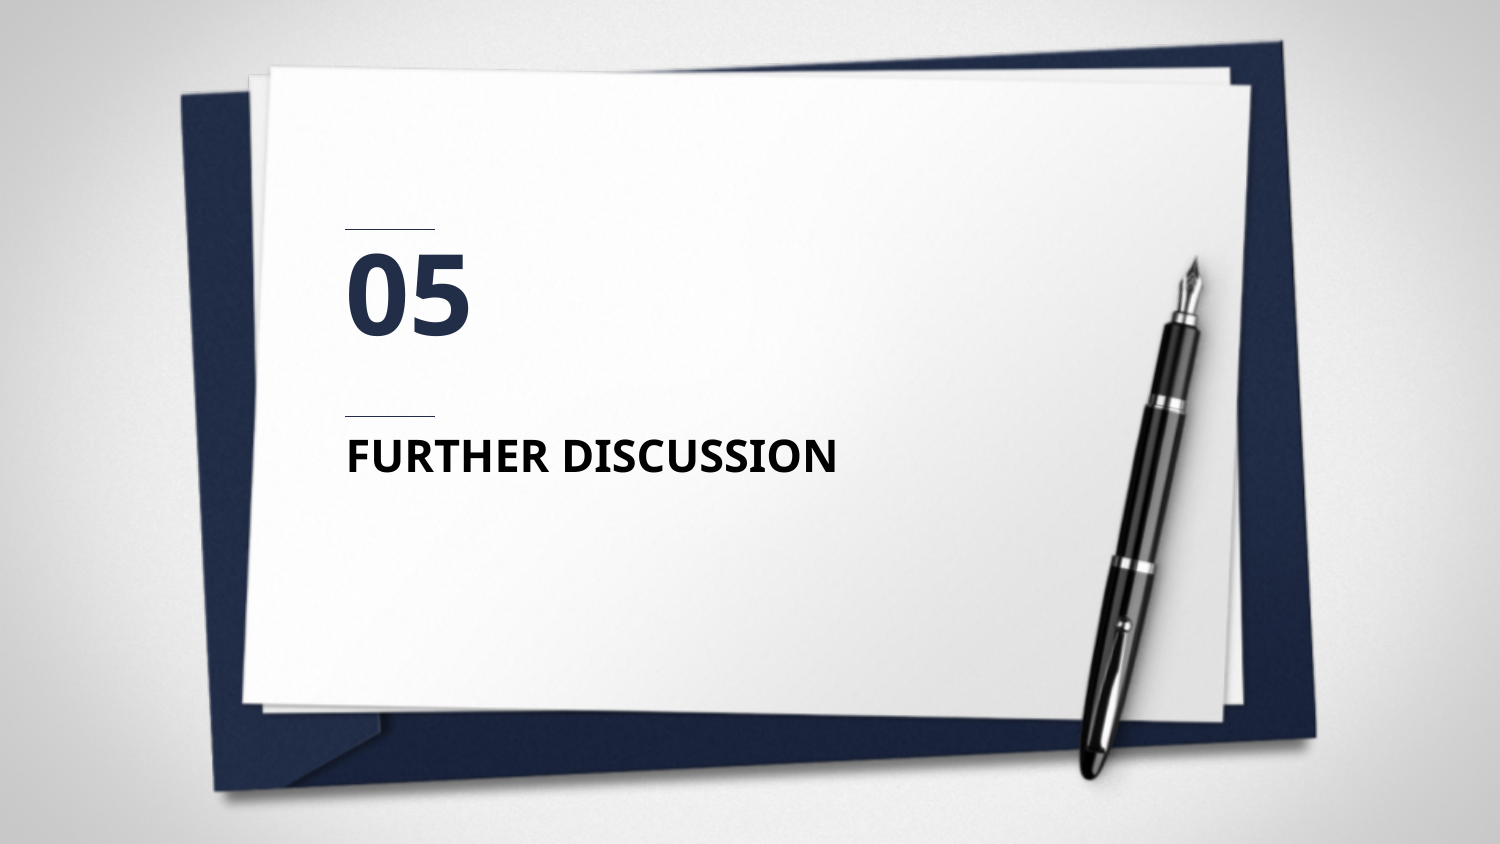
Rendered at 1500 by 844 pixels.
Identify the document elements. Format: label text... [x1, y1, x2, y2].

picture [0, 0, 1500, 844]
list FURTHER DISCUSSION [344, 433, 1221, 489]
list 05 [344, 237, 618, 375]
